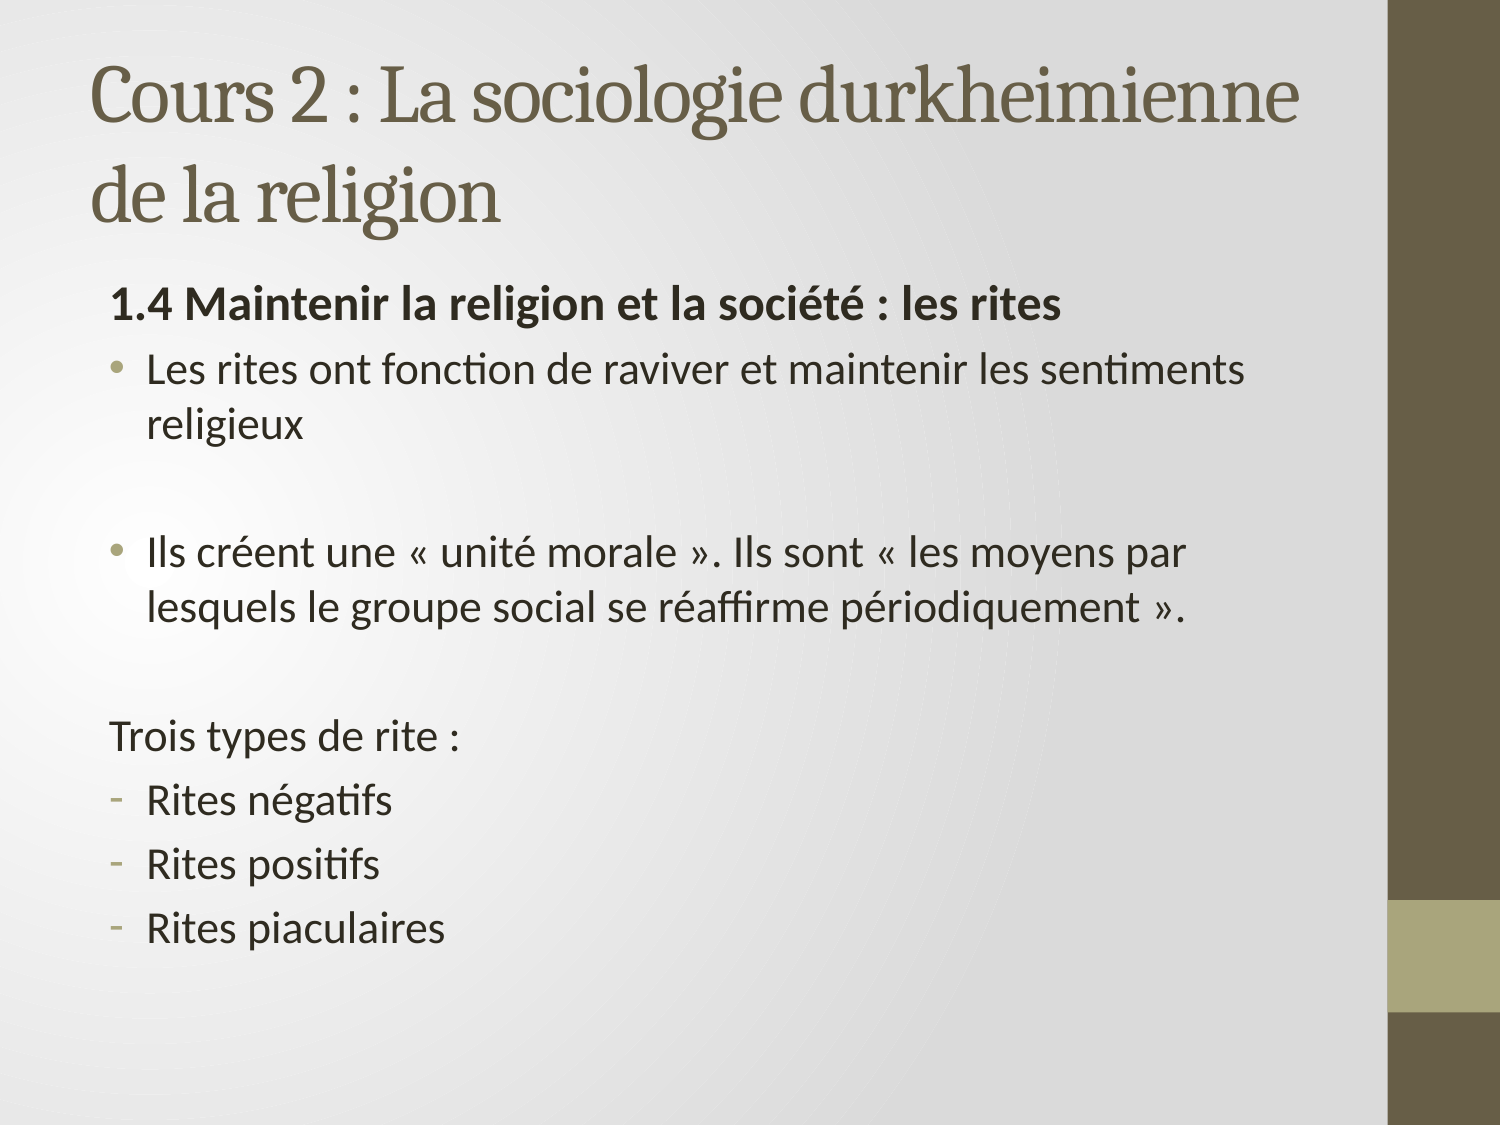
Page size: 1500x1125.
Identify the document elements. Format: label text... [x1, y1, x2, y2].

title Cours 2 : La sociologie durkheimienne de la religion [75, 45, 1325, 233]
list 1.4 Maintenir la religion et la société : les rites Les rites ont fonction de raviver et maintenir les sentiments religieux Ils créent une « unité morale ». Ils sont « les moyens par lesquels le groupe social se réaffirme périodiquement ». Trois types de rite : Rites négatifs Rites positifs Rites piaculaires [75, 262, 1325, 1050]
